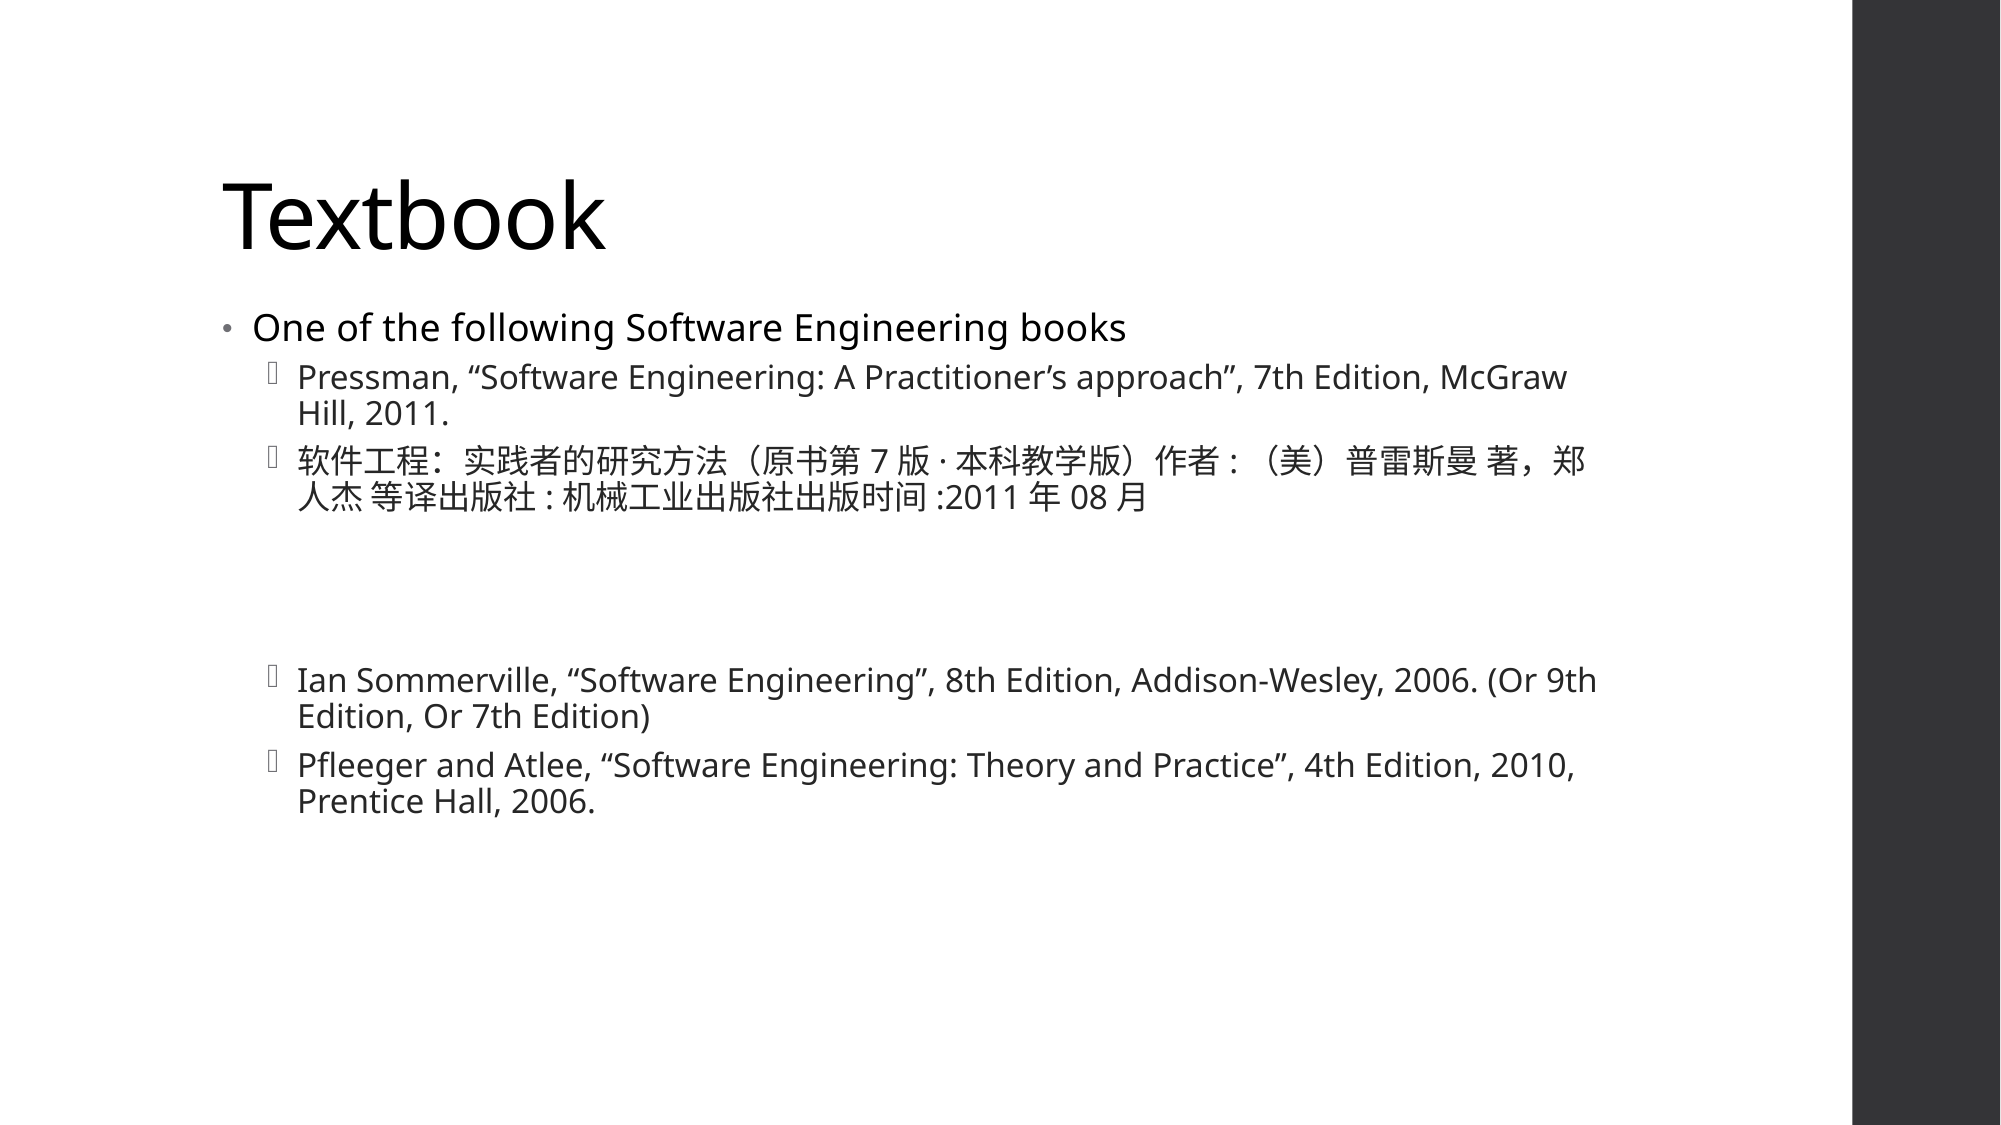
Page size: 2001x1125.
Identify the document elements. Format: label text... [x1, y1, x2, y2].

list One of the following Software Engineering books Pressman, “Software Engineering: A Practitioner’s approach”, 7th Edition, McGraw Hill, 2011. 软件工程：实践者的研究方法（原书第7版·本科教学版）作者:（美）普雷斯曼 著，郑人杰 等译出版社:机械工业出版社出版时间:2011年08月 Ian Sommerville, “Software Engineering”, 8th Edition, Addison-Wesley, 2006. (Or 9th Edition, Or 7th Edition) Pfleeger and Atlee, “Software Engineering: Theory and Practice”, 4th Edition, 2010, Prentice Hall, 2006. [206, 299, 1617, 1014]
title Textbook [206, 60, 1797, 278]
